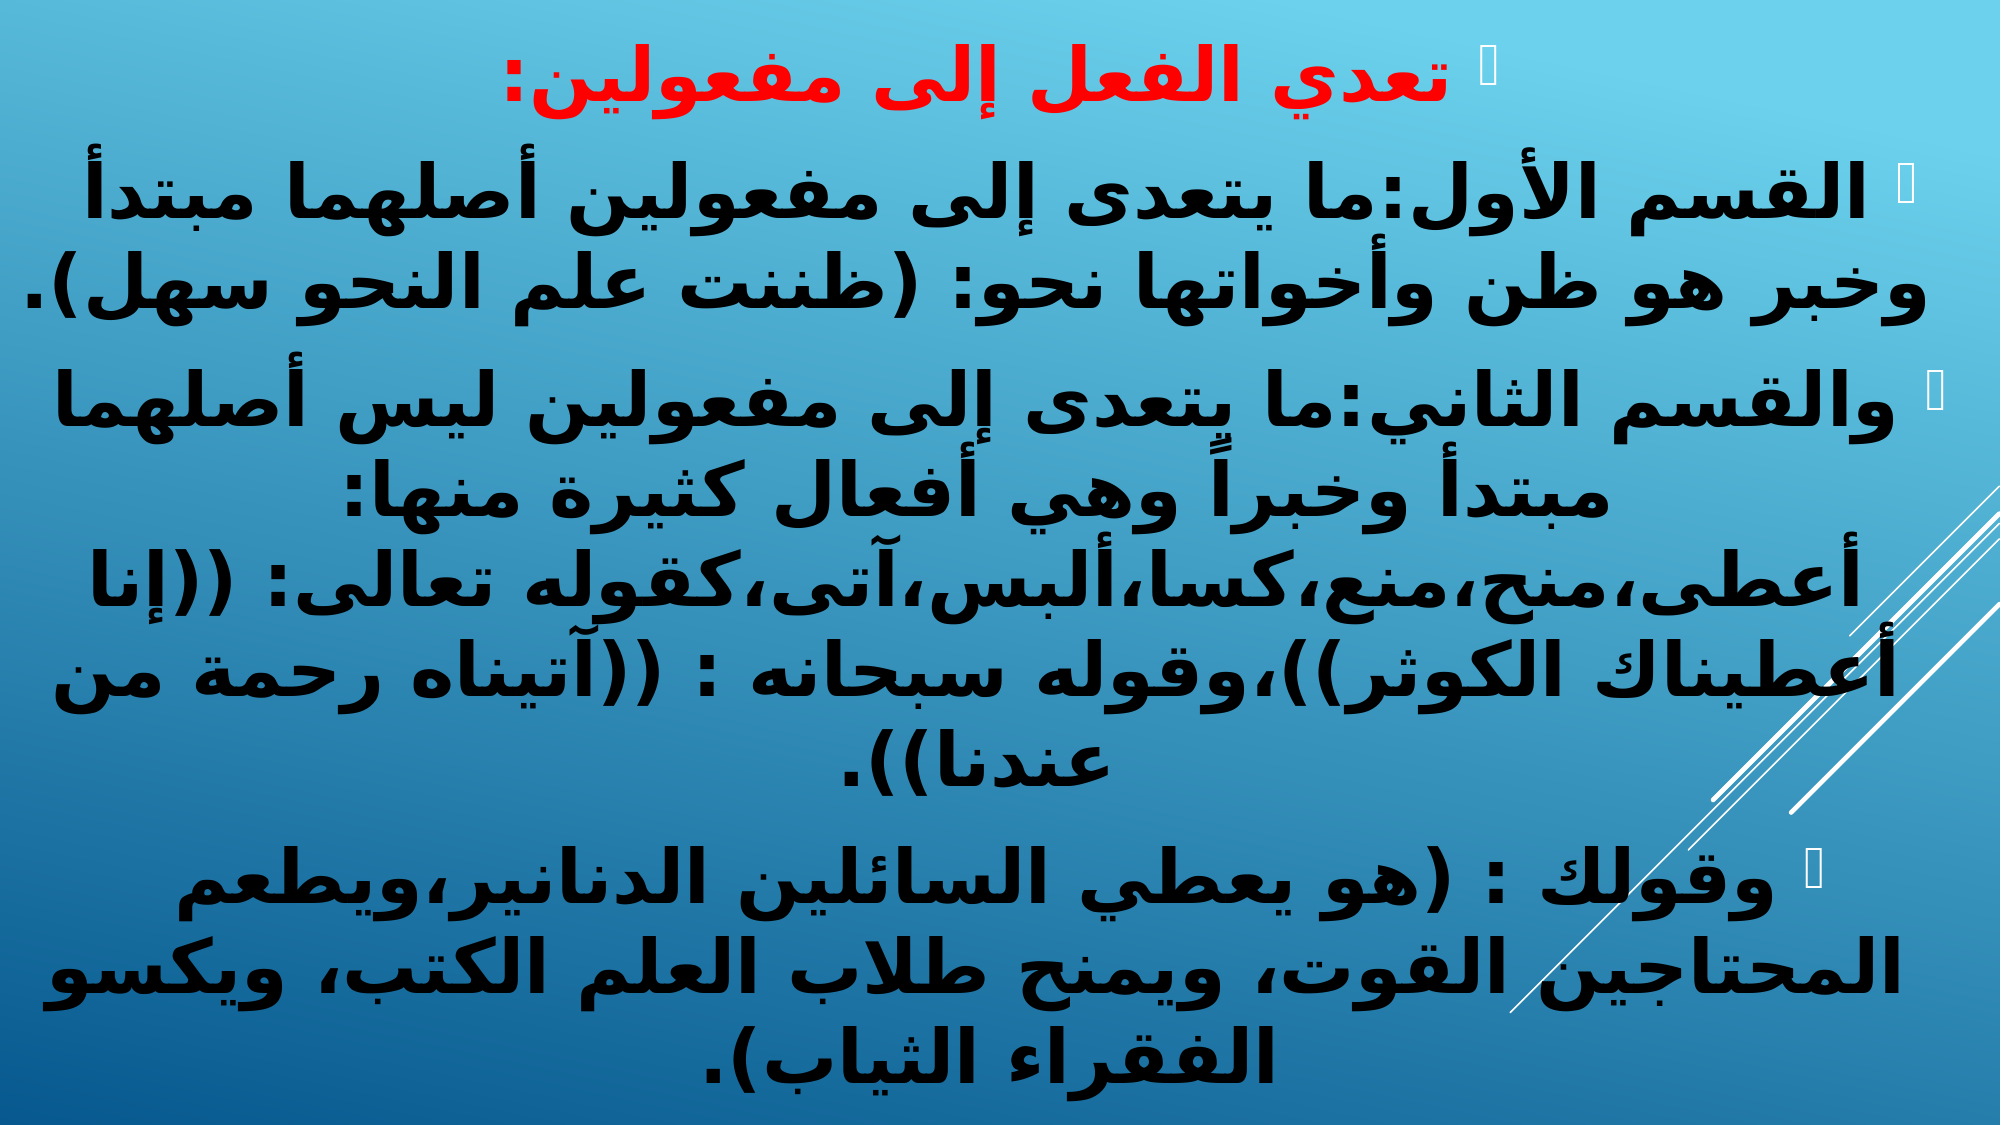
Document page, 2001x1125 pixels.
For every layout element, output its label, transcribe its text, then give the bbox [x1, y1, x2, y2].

list تعدي الفعل إلى مفعولين: القسم الأول:ما يتعدى إلى مفعولين أصلهما مبتدأ وخبر هو ظن وأخواتها نحو: (ظننت علم النحو سهل). والقسم الثاني:ما يتعدى إلى مفعولين ليس أصلهما مبتدأ وخبراً وهي أفعال كثيرة منها: أعطى،منح،منع،كسا،ألبس،آتى،كقوله تعالى: ((إنا أعطيناك الكوثر))،وقوله سبحانه : ((آتيناه رحمة من عندنا)). وقولك : (هو يعطي السائلين الدنانير،ويطعم المحتاجين القوت، ويمنح طلاب العلم الكتب، ويكسو الفقراء الثياب). [0, 0, 2000, 1125]
